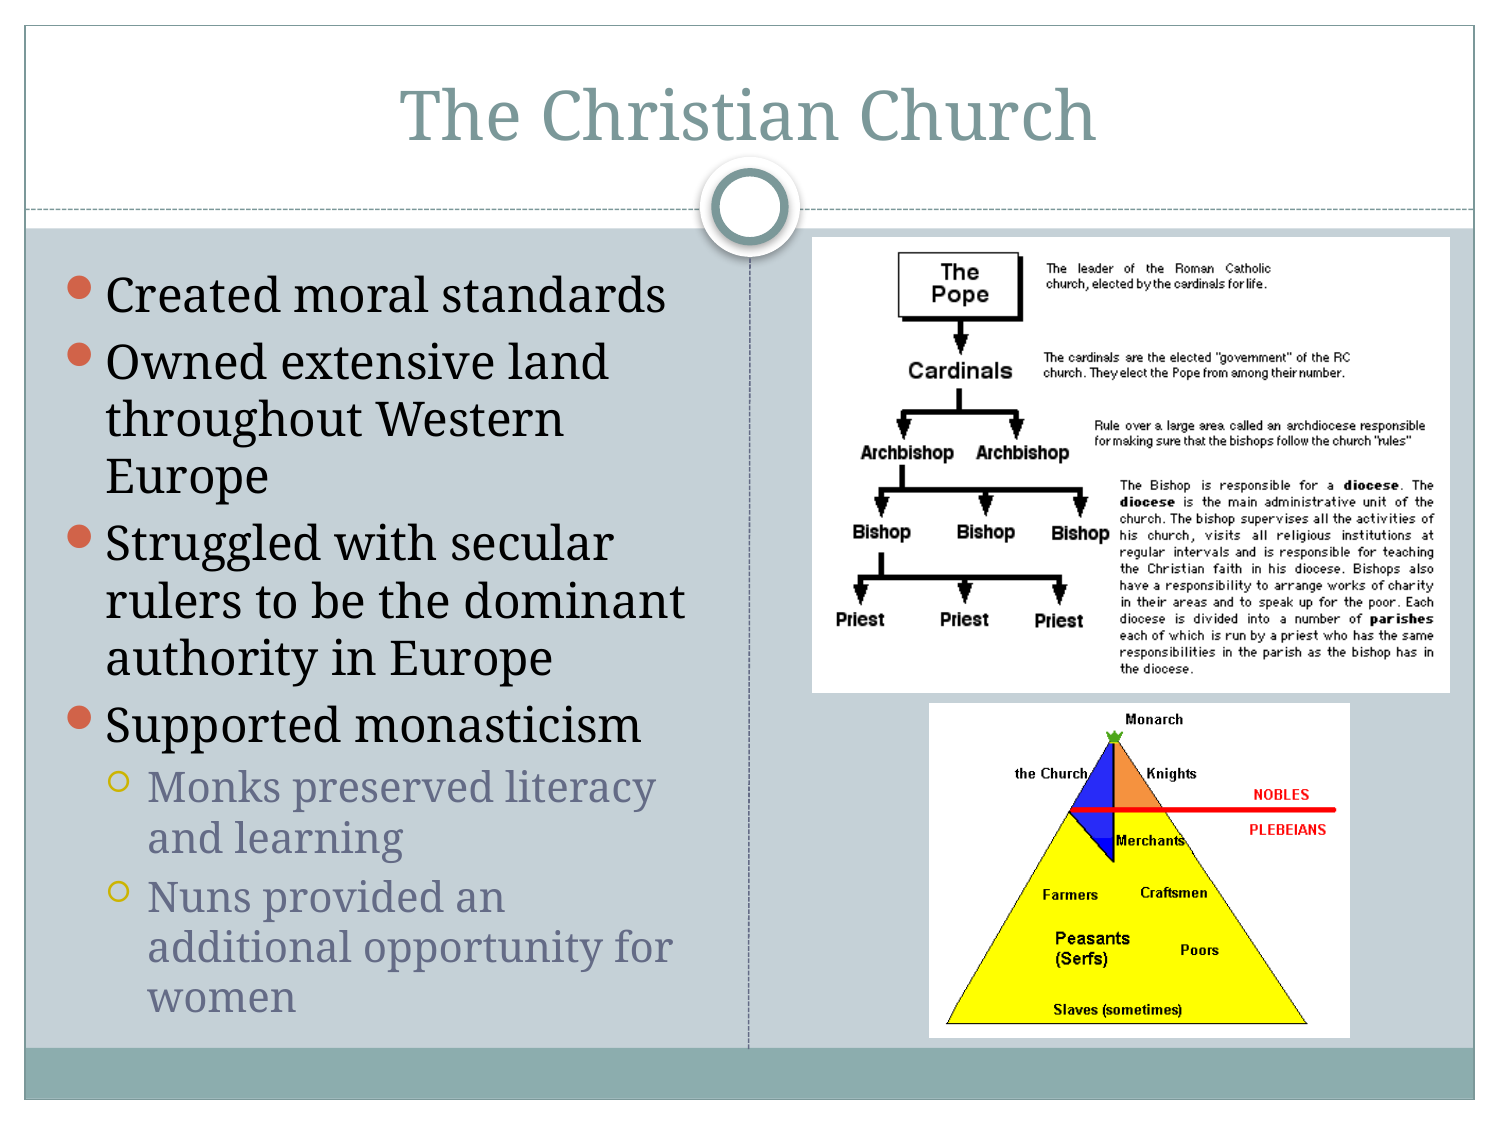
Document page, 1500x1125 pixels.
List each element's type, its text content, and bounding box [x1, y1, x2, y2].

list Created moral standards Owned extensive land throughout Western Europe Struggled with secular rulers to be the dominant authority in Europe Supported monasticism Monks preserved literacy and learning Nuns provided an additional opportunity for women [49, 257, 712, 1038]
title The Christian Church [49, 37, 1450, 162]
picture [929, 703, 1351, 1038]
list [812, 237, 1451, 694]
